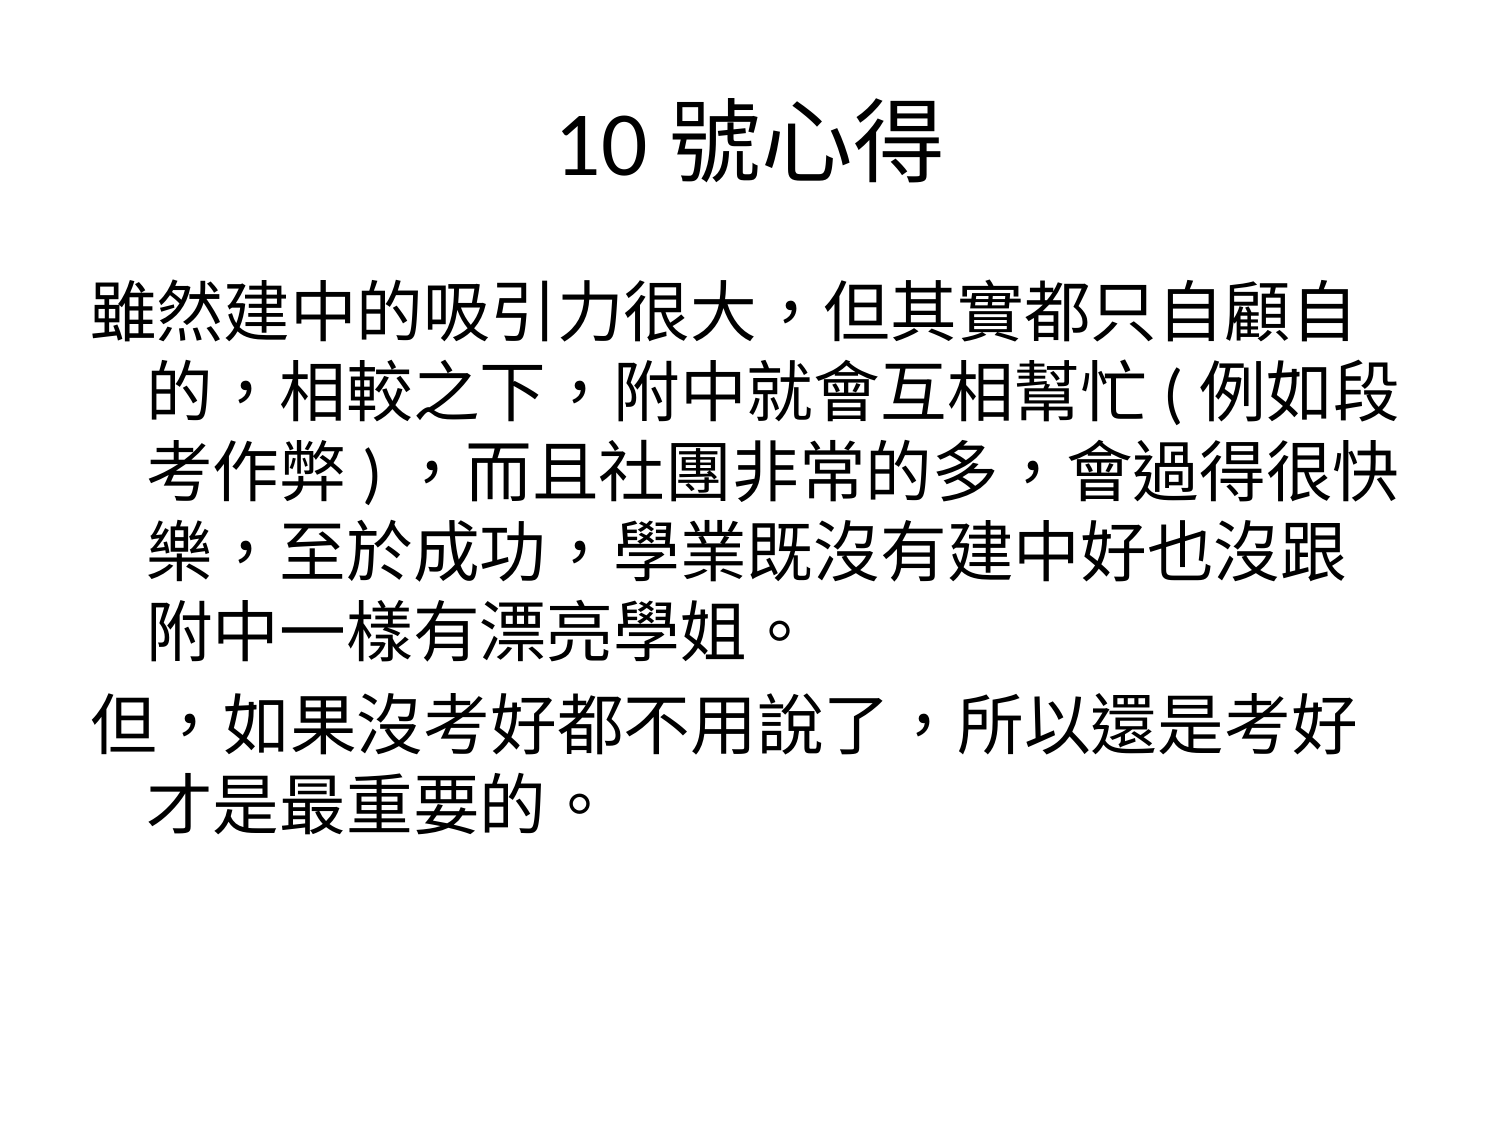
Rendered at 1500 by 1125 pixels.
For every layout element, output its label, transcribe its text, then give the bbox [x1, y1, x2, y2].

title 10號心得 [75, 45, 1425, 233]
list 雖然建中的吸引力很大，但其實都只自顧自的，相較之下，附中就會互相幫忙(例如段考作弊)，而且社團非常的多，會過得很快樂，至於成功，學業既沒有建中好也沒跟附中一樣有漂亮學姐。 但，如果沒考好都不用說了，所以還是考好才是最重要的。 [75, 262, 1425, 1005]
